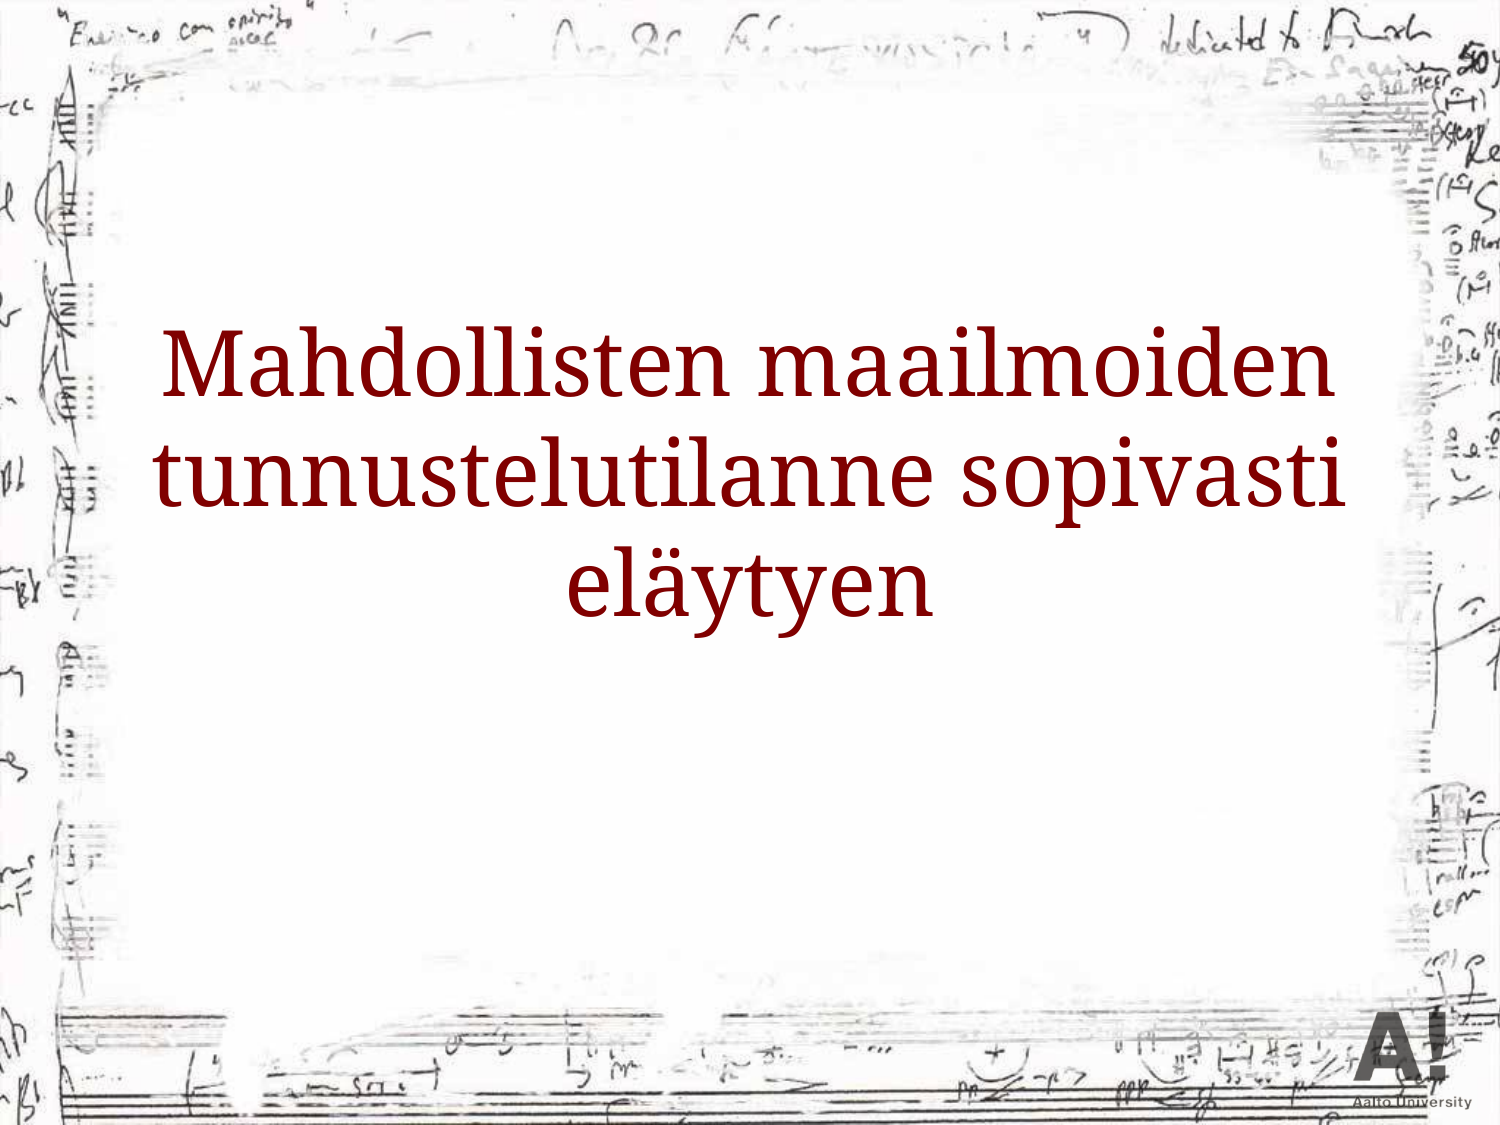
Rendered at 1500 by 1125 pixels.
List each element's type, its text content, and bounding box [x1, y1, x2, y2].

picture [0, 0, 1500, 1125]
title Mahdollisten maailmoiden tunnustelutilanne sopivasti eläytyen [112, 349, 1388, 591]
